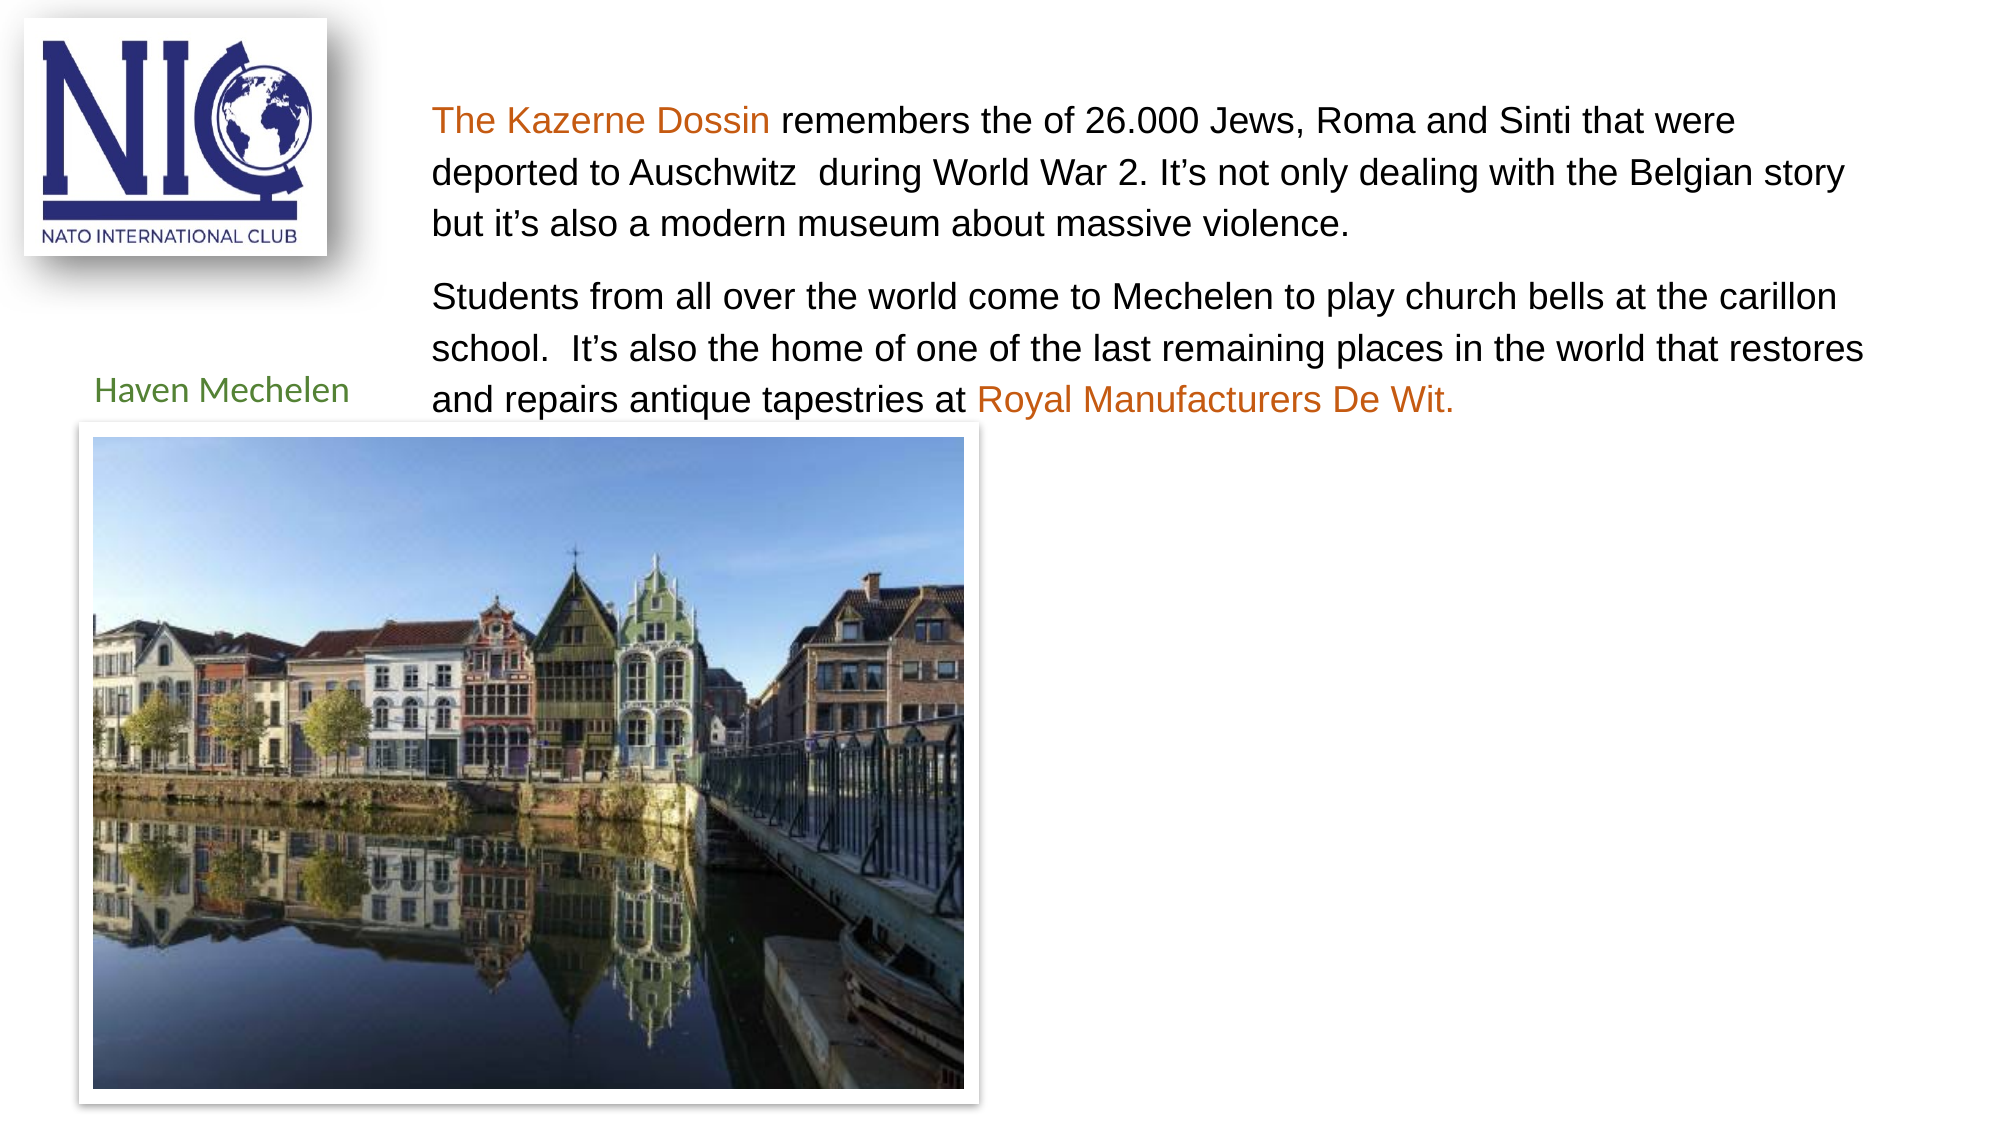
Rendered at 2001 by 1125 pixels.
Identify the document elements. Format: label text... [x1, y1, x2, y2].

picture [93, 436, 965, 1090]
picture [24, 18, 327, 256]
text_box The Kazerne Dossin remembers the of 26.000 Jews, Roma and Sinti that were deported to Auschwitz during World War 2. It’s not only dealing with the Belgian story but it’s also a modern museum about massive violence. Students from all over the world come to Mechelen to play church bells at the carillon school. It’s also the home of one of the last remaining places in the world that restores and repairs antique tapestries at Royal Manufacturers De Wit. [416, 81, 1893, 428]
text_box Haven Mechelen [79, 357, 602, 418]
